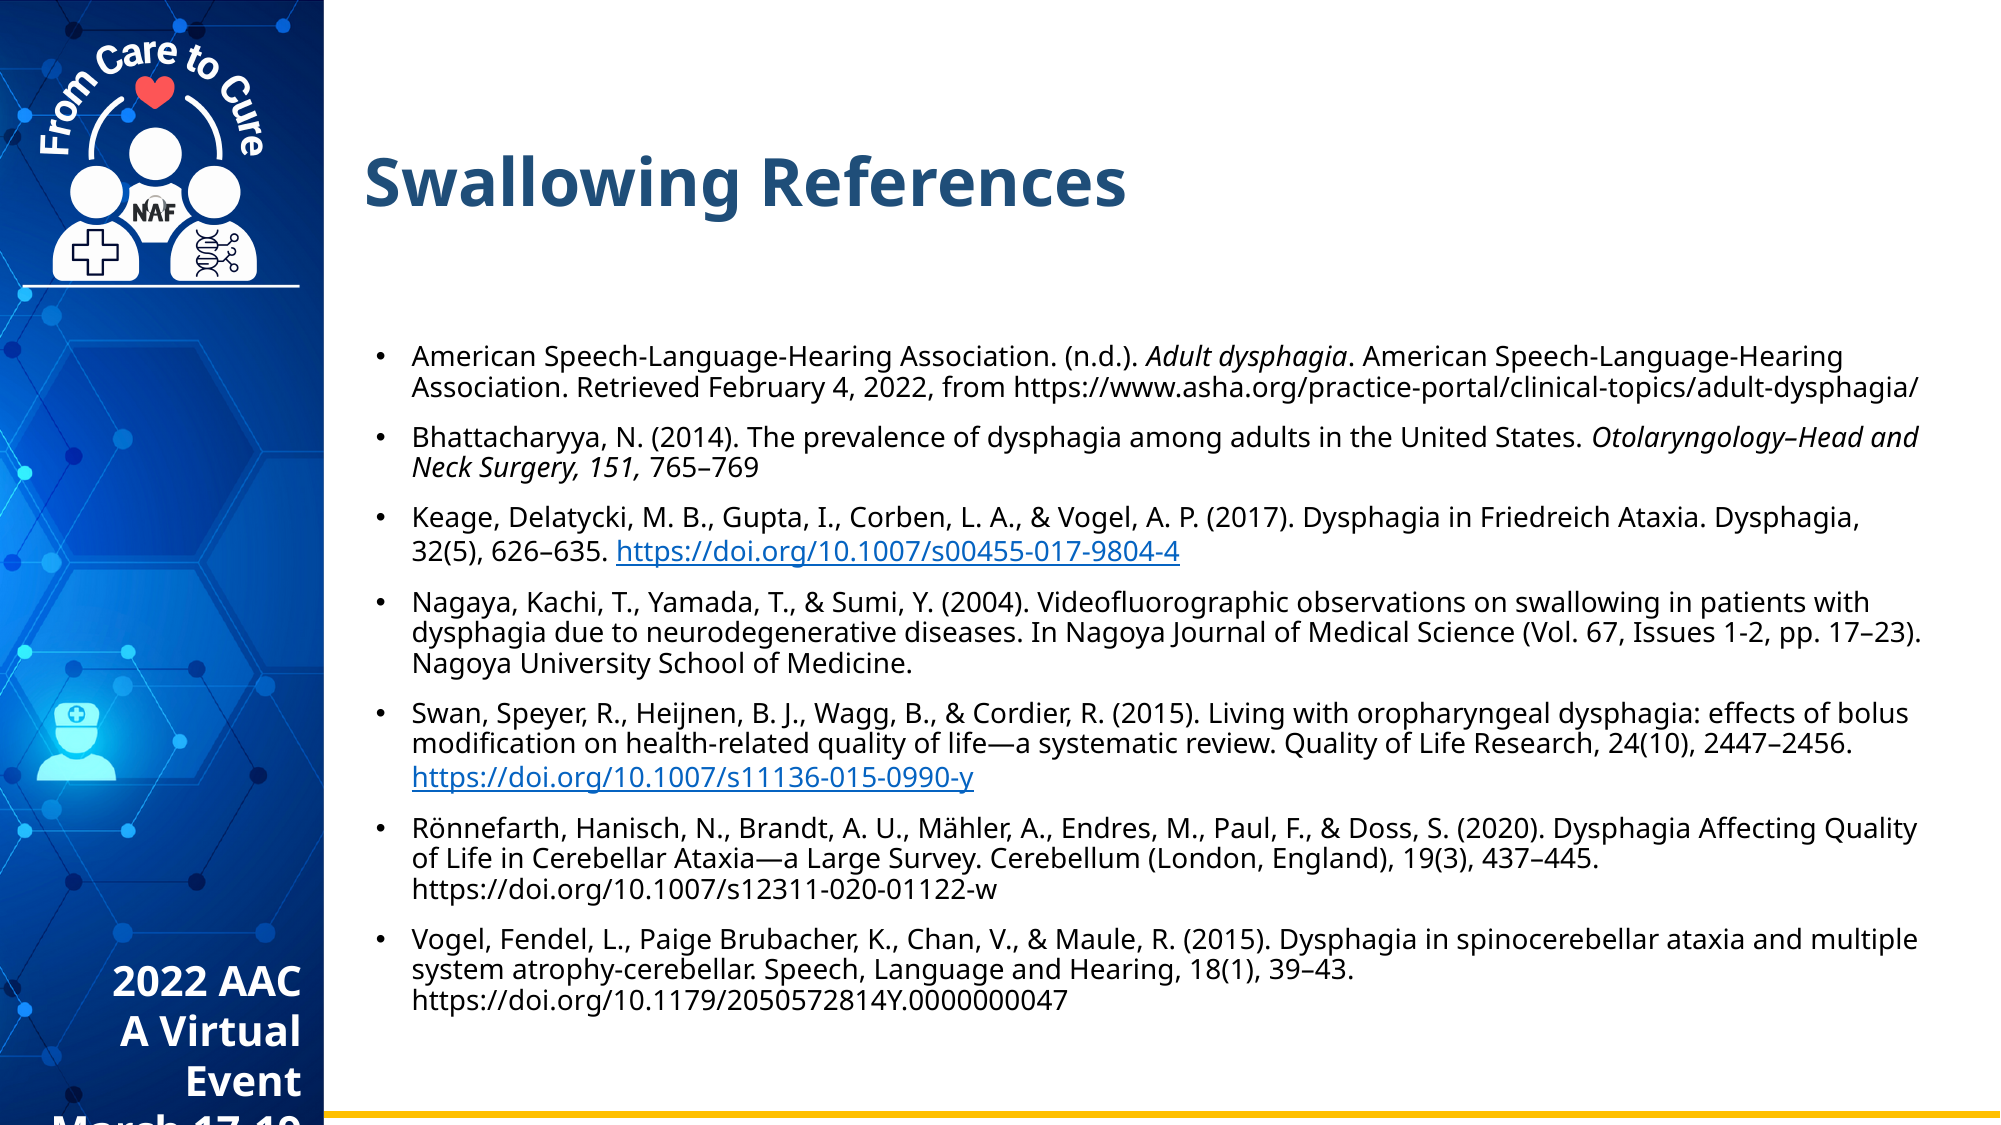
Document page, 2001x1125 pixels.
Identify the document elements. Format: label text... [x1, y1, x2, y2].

list American Speech-Language-Hearing Association. (n.d.). Adult dysphagia. American Speech-Language-Hearing Association. Retrieved February 4, 2022, from https://www.asha.org/practice-portal/clinical-topics/adult-dysphagia/ Bhattacharyya, N. (2014). The prevalence of dysphagia among adults in the United States. Otolaryngology–Head and Neck Surgery, 151, 765–769 Keage, Delatycki, M. B., Gupta, I., Corben, L. A., & Vogel, A. P. (2017). Dysphagia in Friedreich Ataxia. Dysphagia, 32(5), 626–635. https://doi.org/10.1007/s00455-017-9804-4 Nagaya, Kachi, T., Yamada, T., & Sumi, Y. (2004). Videofluorographic observations on swallowing in patients with dysphagia due to neurodegenerative diseases. In Nagoya Journal of Medical Science (Vol. 67, Issues 1-2, pp. 17–23). Nagoya University School of Medicine. Swan, Speyer, R., Heijnen, B. J., Wagg, B., & Cordier, R. (2015). Living with oropharyngeal dysphagia: effects of bolus modification on health-related quality of life—a systematic review. Quality of Life Research, 24(10), 2447–2456. https://doi.org/10.1007/s11136-015-0990-y Rönnefarth, Hanisch, N., Brandt, A. U., Mähler, A., Endres, M., Paul, F., & Doss, S. (2020). Dysphagia Affecting Quality of Life in Cerebellar Ataxia—a Large Survey. Cerebellum (London, England), 19(3), 437–445. https://doi.org/10.1007/s12311-020-01122-w Vogel, Fendel, L., Paige Brubacher, K., Chan, V., & Maule, R. (2015). Dysphagia in spinocerebellar ataxia and multiple system atrophy-cerebellar. Speech, Language and Hearing, 18(1), 39–43. https://doi.org/10.1179/2050572814Y.0000000047 [360, 335, 1948, 1049]
picture [0, 0, 348, 1125]
title Swallowing References [349, 76, 1948, 294]
